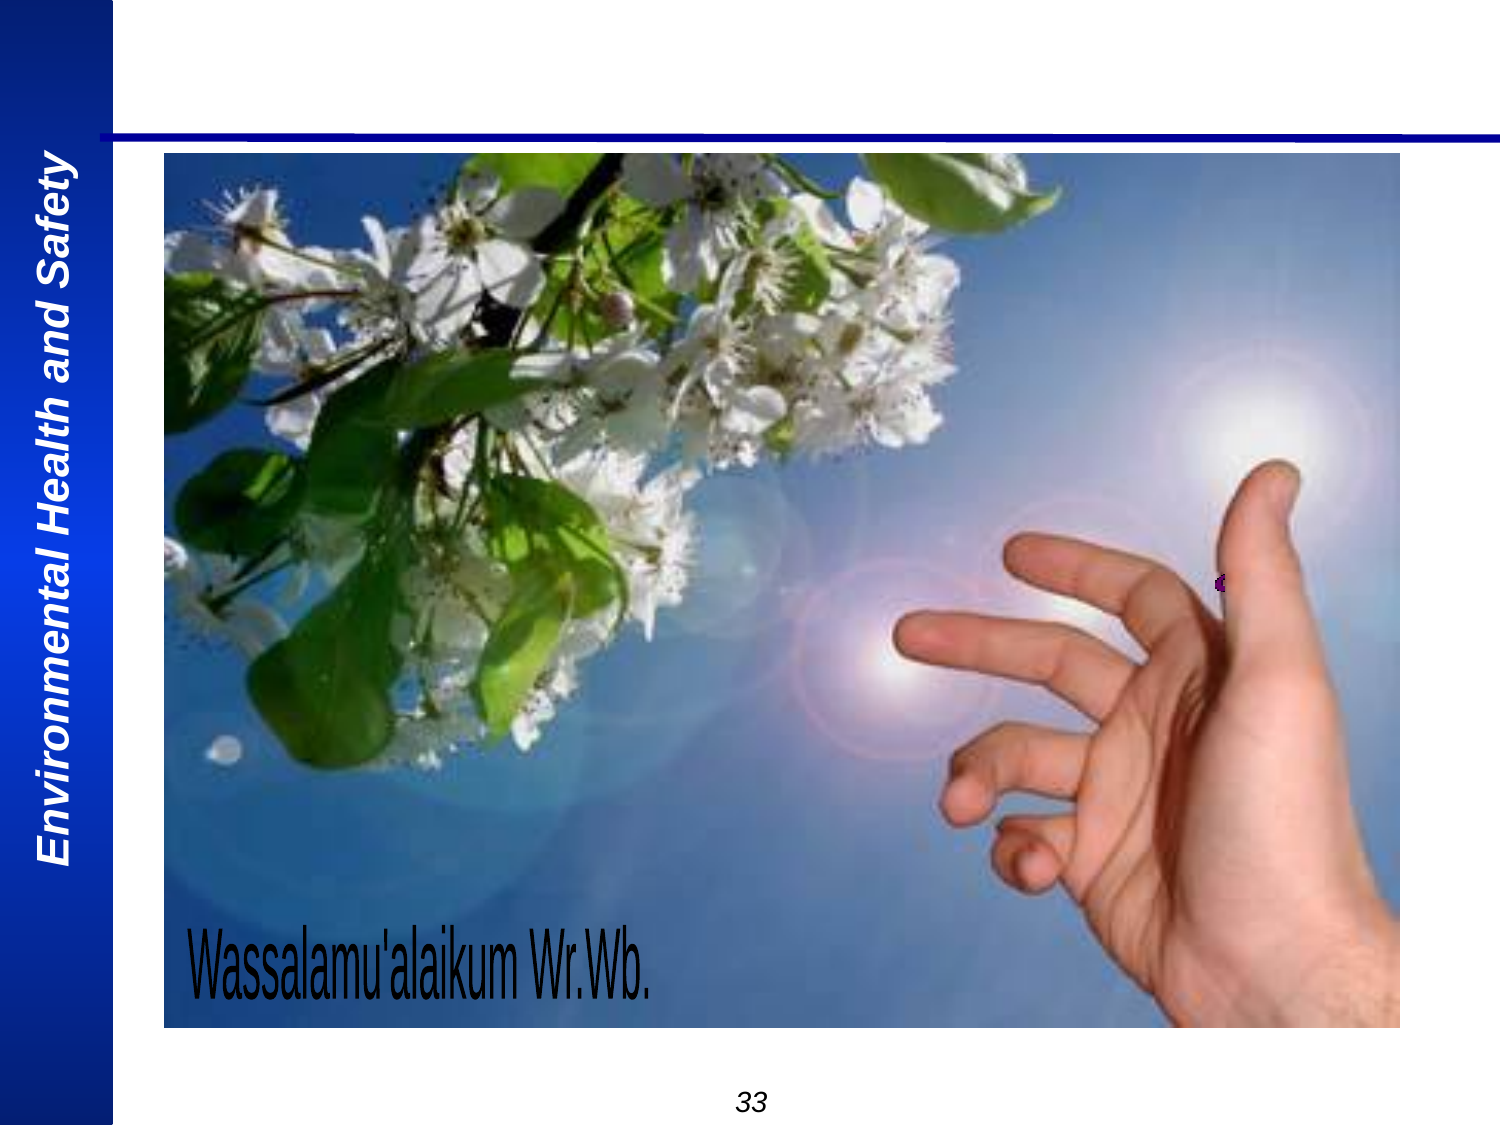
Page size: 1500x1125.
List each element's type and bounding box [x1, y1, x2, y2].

picture [137, 153, 1401, 1028]
